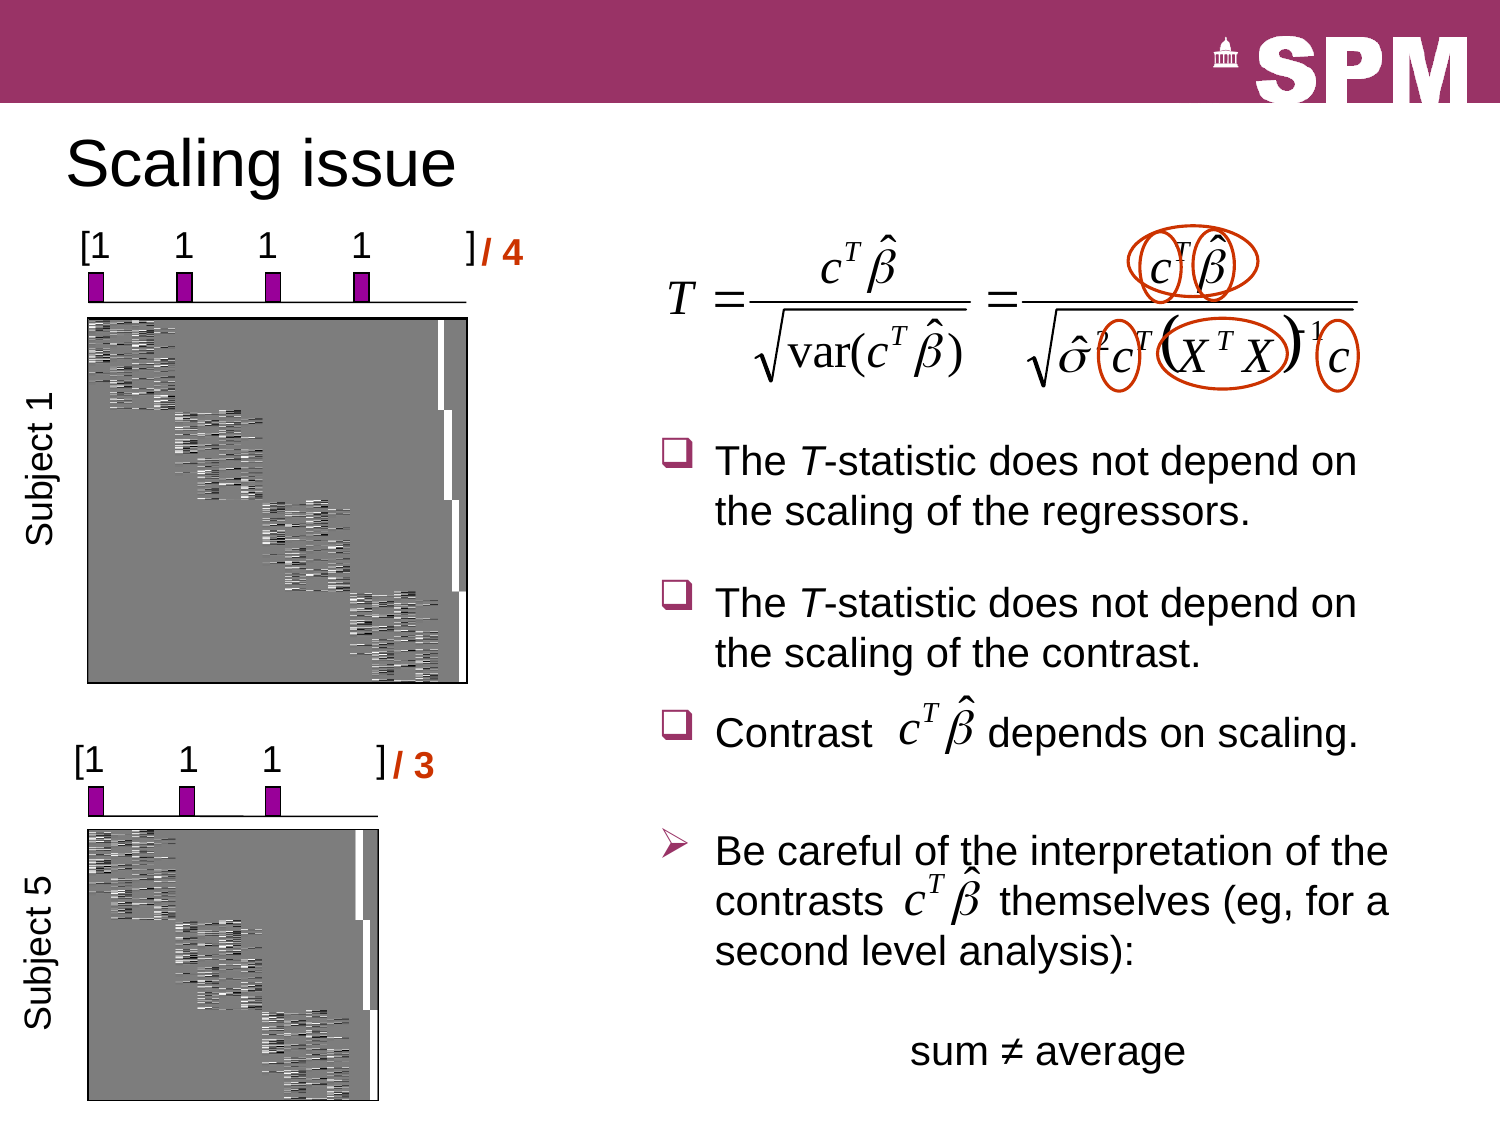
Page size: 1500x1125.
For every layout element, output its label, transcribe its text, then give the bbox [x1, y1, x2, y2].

picture [88, 830, 379, 1100]
text_box [88, 788, 104, 816]
text_box / 3 [378, 733, 450, 793]
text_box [891, 686, 987, 766]
text_box [265, 274, 281, 303]
text_box [1 1 1 ] [58, 727, 426, 788]
text_box / 4 [466, 220, 539, 280]
text_box Subject 5 [5, 875, 81, 1047]
text_box [88, 274, 104, 303]
picture [0, 0, 1500, 113]
picture [88, 318, 467, 683]
list The T-statistic does not depend on the scaling of the regressors. [643, 426, 1439, 557]
text_box [265, 788, 281, 816]
text_box [179, 788, 195, 816]
text_box The T-statistic does not depend on the scaling of the contrast. [643, 568, 1439, 698]
text_box [177, 274, 193, 303]
text_box [354, 274, 370, 303]
text_box Contrast depends on scaling. [643, 698, 1439, 829]
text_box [896, 857, 993, 937]
title Scaling issue [50, 95, 1400, 225]
text_box [1 1 1 1 ] [64, 214, 497, 274]
text_box Subject 1 [7, 391, 82, 563]
text_box Be careful of the interpretation of the contrasts themselves (eg, for a second level analysis): sum ≠ average [643, 816, 1459, 1065]
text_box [661, 223, 1368, 398]
